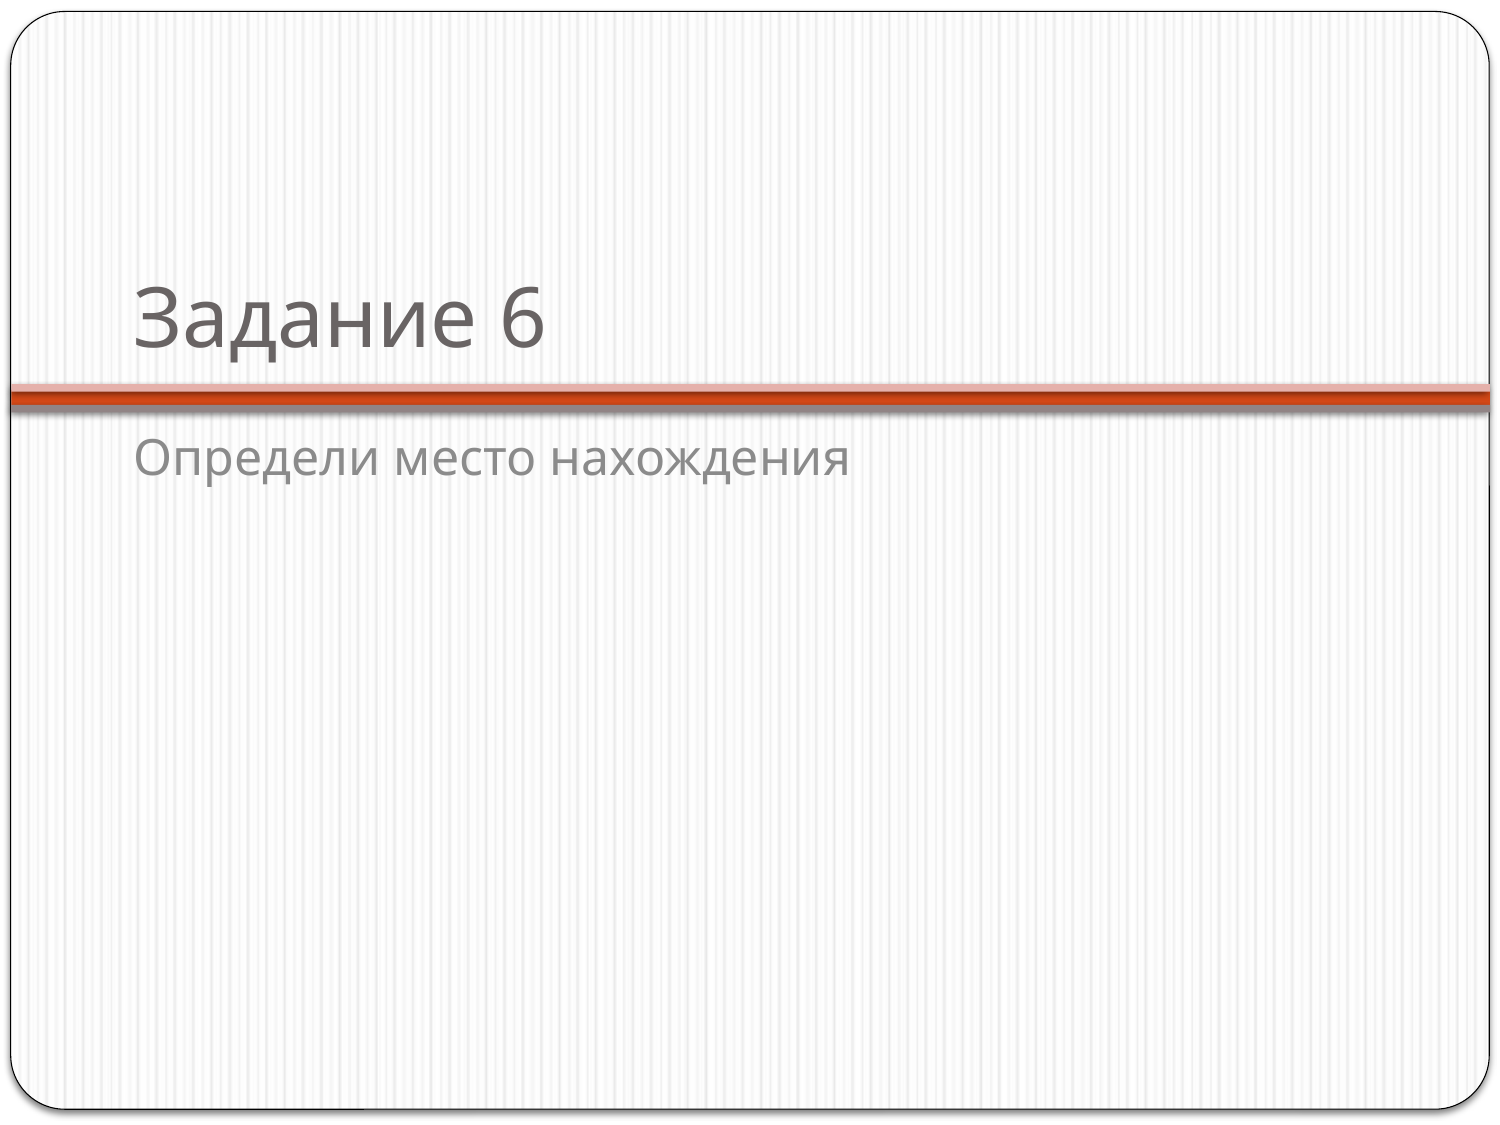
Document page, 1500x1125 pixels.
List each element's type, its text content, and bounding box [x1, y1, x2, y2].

list Определи место нахождения [118, 417, 1394, 638]
title Задание 6 [118, 156, 1394, 380]
picture [12, 413, 1488, 1108]
picture [12, 12, 1488, 384]
